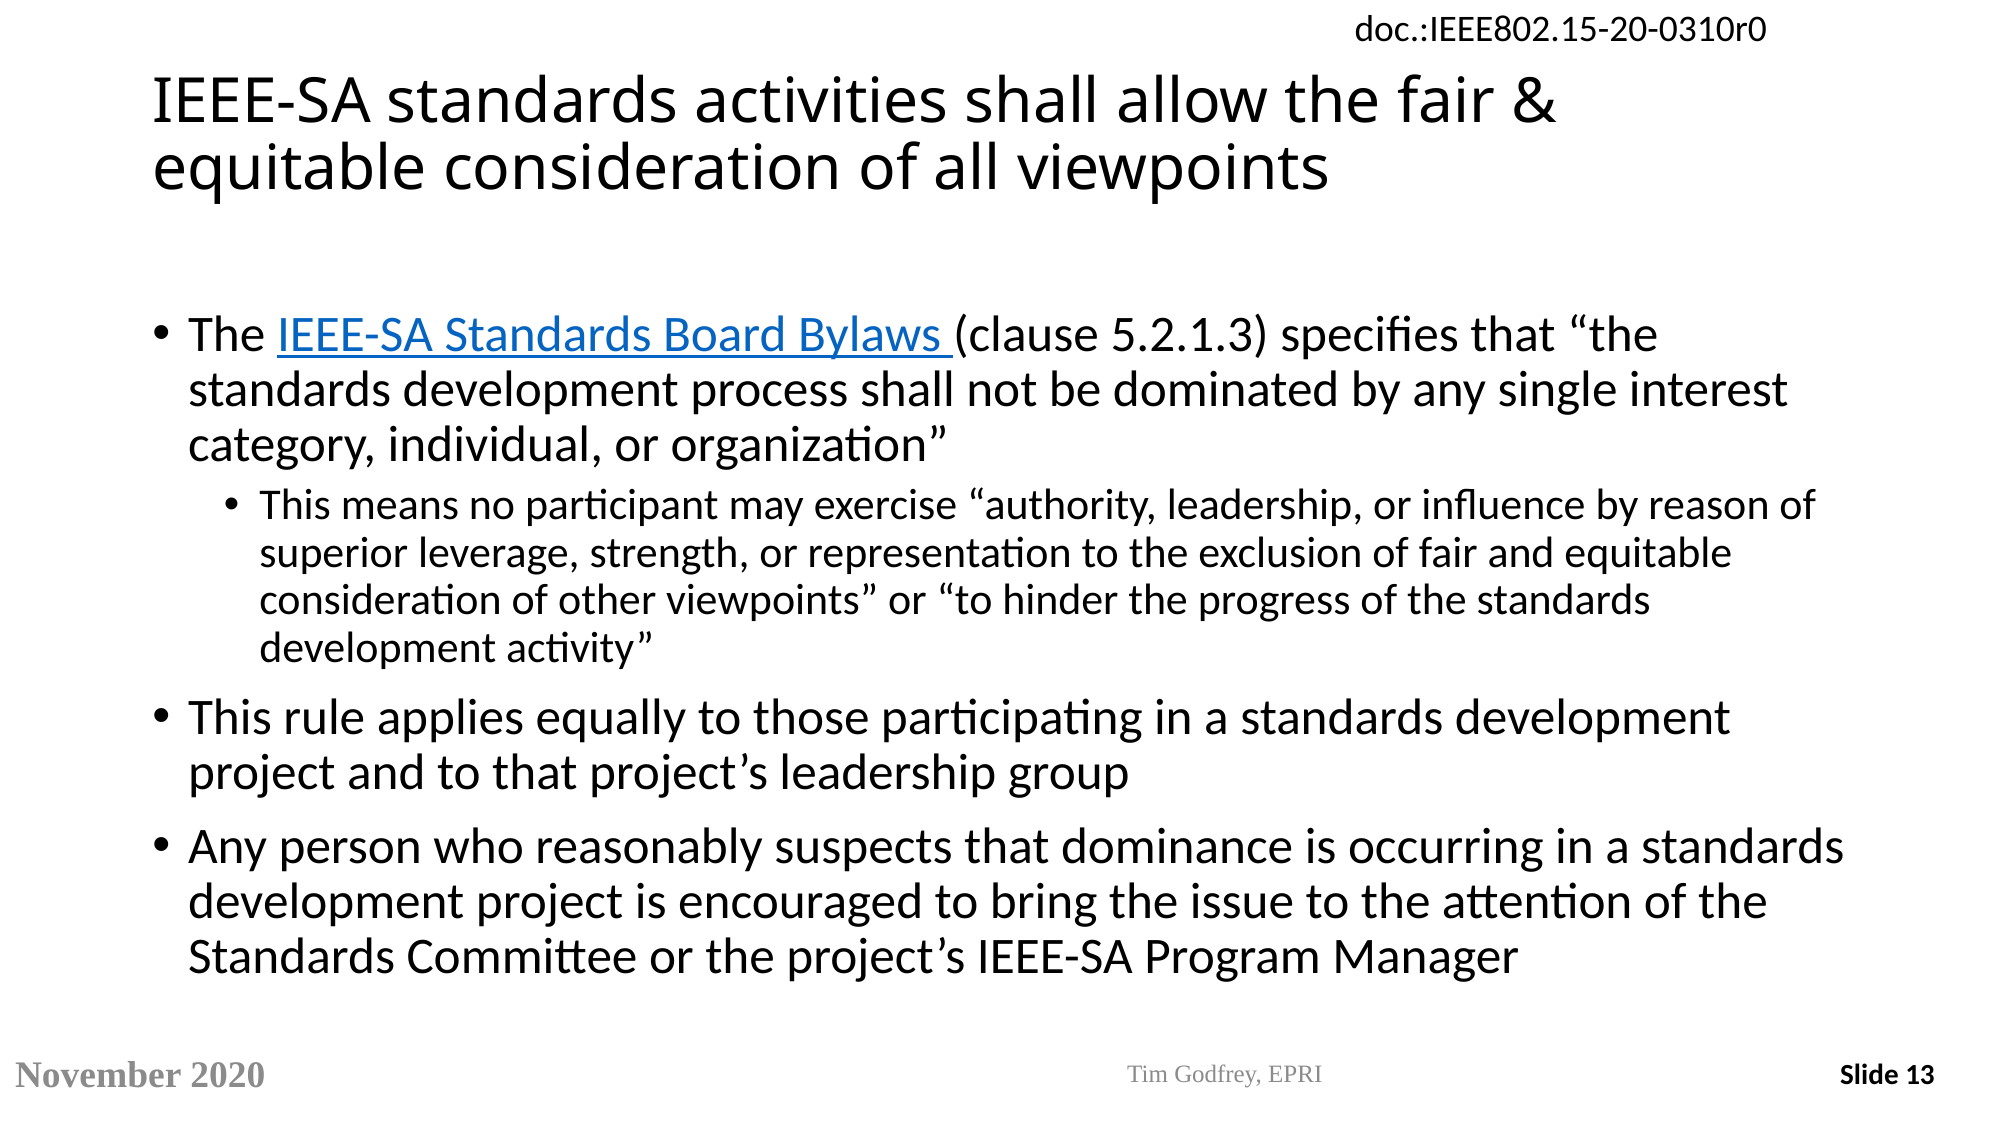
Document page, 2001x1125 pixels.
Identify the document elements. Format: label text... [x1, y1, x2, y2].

slide_number Slide 13 [1462, 1042, 1950, 1103]
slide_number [0, 1042, 450, 1103]
list The IEEE-SA Standards Board Bylaws (clause 5.2.1.3) specifies that “the standards development process shall not be dominated by any single interest category, individual, or organization” This means no participant may exercise “authority, leadership, or influence by reason of superior leverage, strength, or representation to the exclusion of fair and equitable consideration of other viewpoints” or “to hinder the progress of the standards development activity” This rule applies equally to those participating in a standards development project and to that project’s leadership group Any person who reasonably suspects that dominance is occurring in a standards development project is encouraged to bring the issue to the attention of the Standards Committee or the project’s IEEE-SA Program Manager [137, 299, 1863, 1014]
footer Tim Godfrey, EPRI [662, 1042, 1338, 1103]
title IEEE-SA standards activities shall allow the fair & equitable consideration of all viewpoints [137, 59, 1863, 213]
